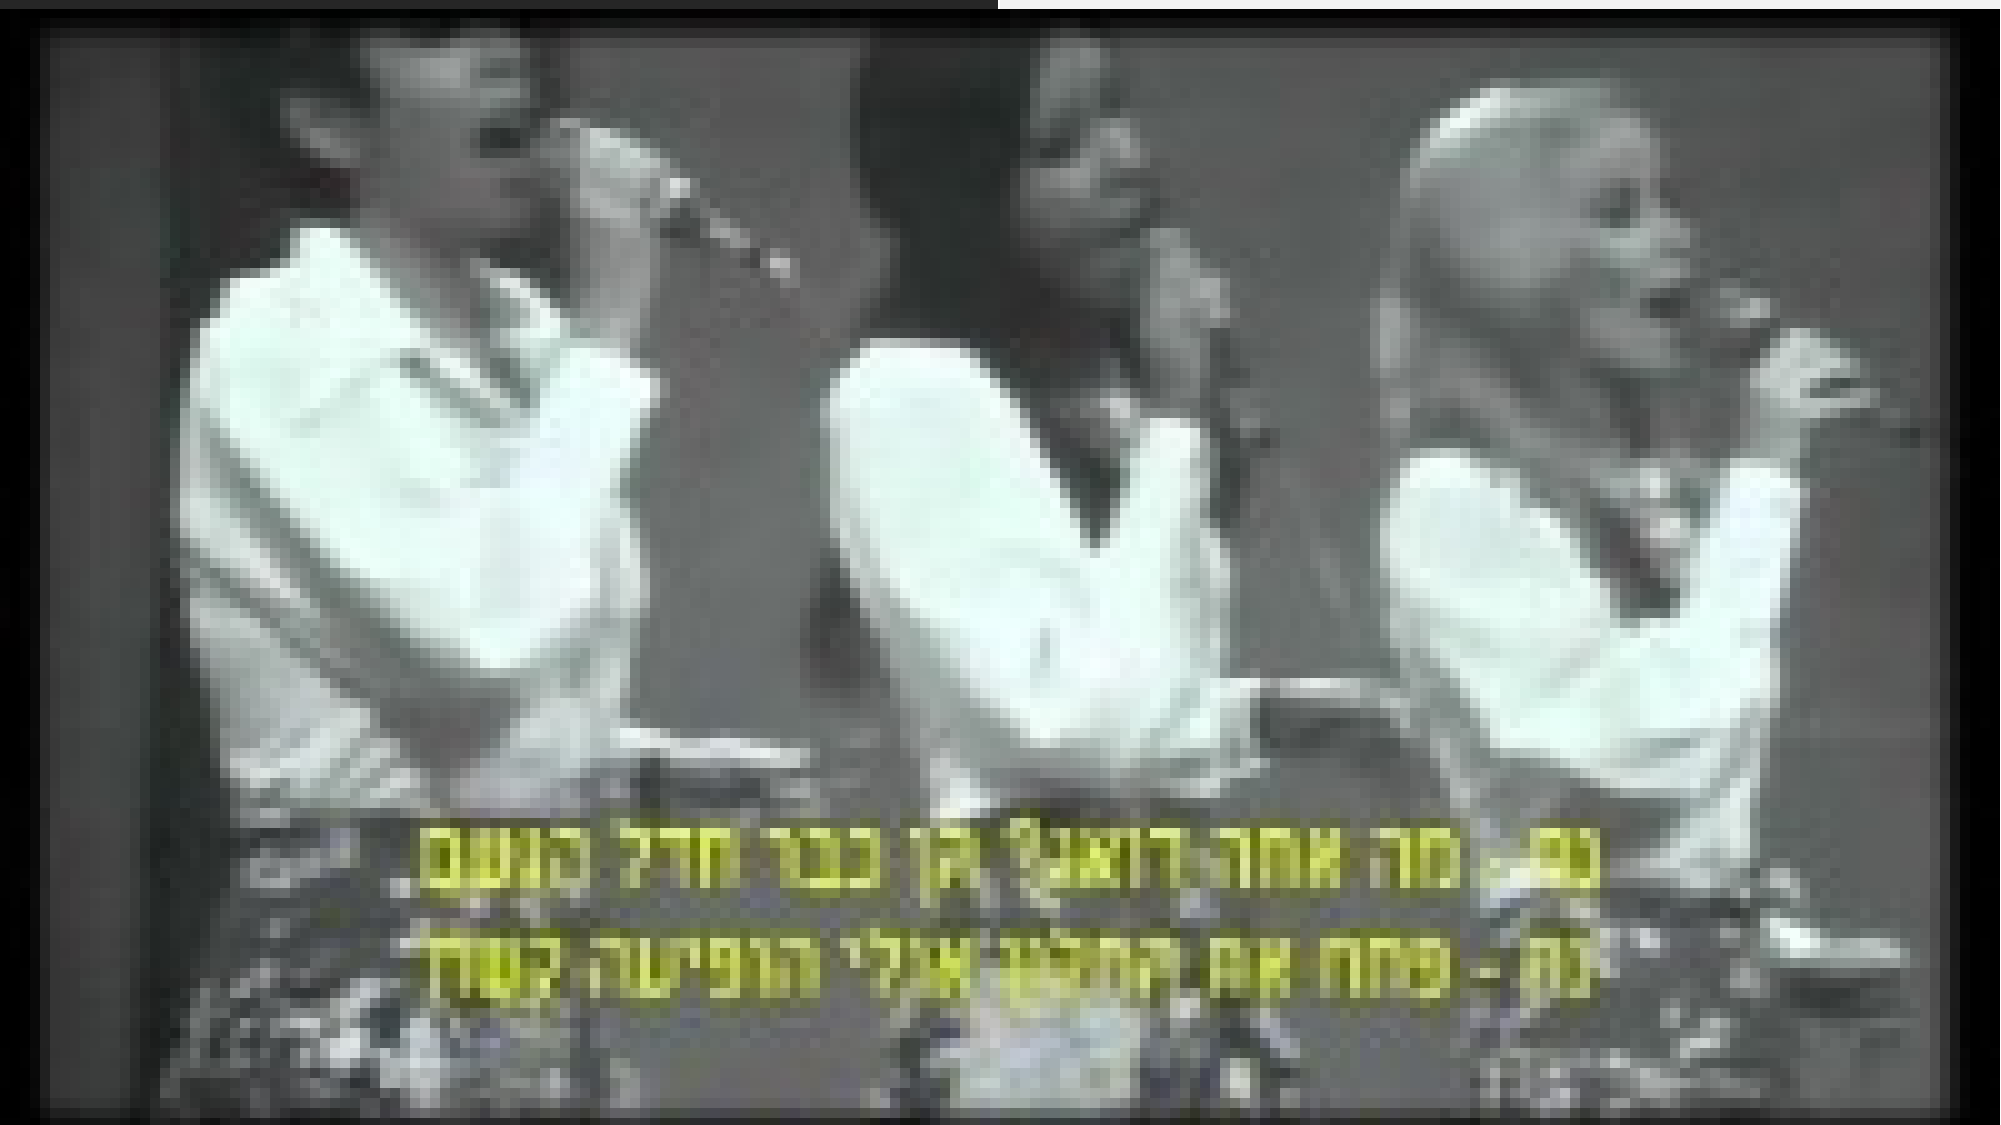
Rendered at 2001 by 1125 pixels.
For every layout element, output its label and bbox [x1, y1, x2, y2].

text_box [0, 0, 999, 8]
list [0, 8, 2000, 1125]
text_box [999, 0, 2000, 8]
